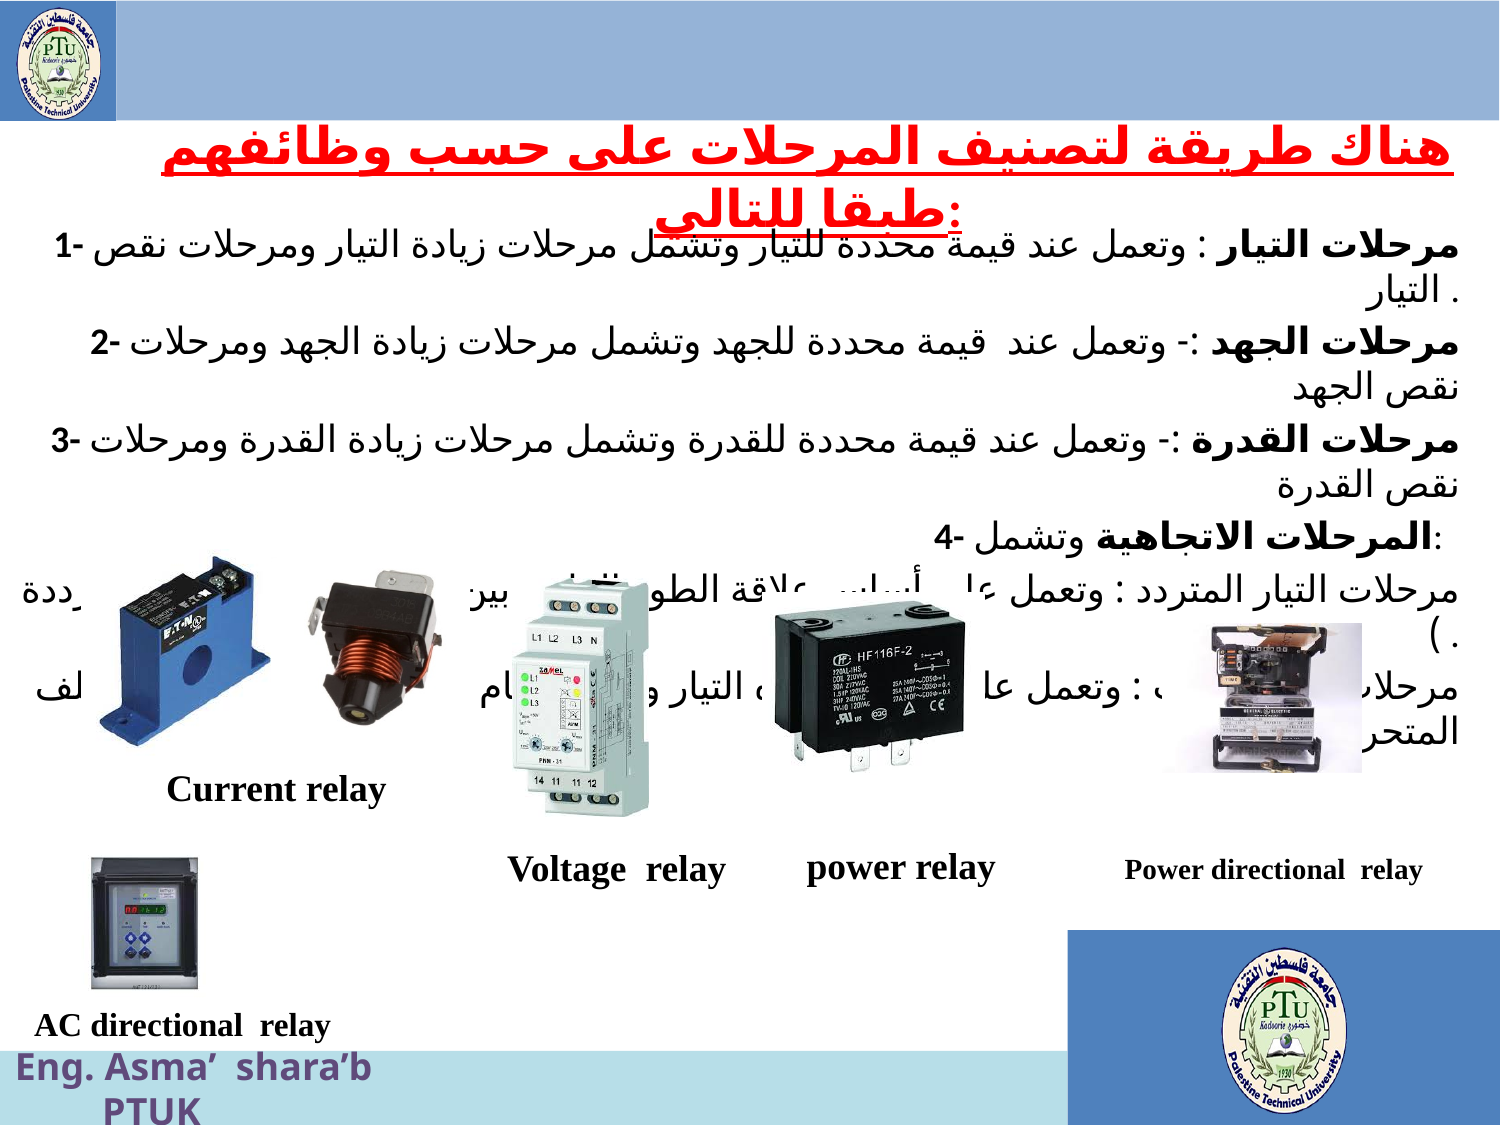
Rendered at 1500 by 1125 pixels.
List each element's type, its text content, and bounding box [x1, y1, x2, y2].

text_box 1- مرحلات التيار : وتعمل عند قيمة محددة للتيار وتشمل مرحلات زيادة التيار ومرحلات نقص التيار . 2- مرحلات الجهد :- وتعمل عند قيمة محددة للجهد وتشمل مرحلات زيادة الجهد ومرحلات نقص الجهد 3- مرحلات القدرة :- وتعمل عند قيمة محددة للقدرة وتشمل مرحلات زيادة القدرة ومرحلات نقص القدرة 4- المرحلات الاتجاهية وتشمل: مرحلات التيار المتردد : وتعمل على أساس علاقة الطور الزاوي بين الكميات المتناوبة ( المترددة ) . مرحلات التيار الثابت : وتعمل على أساس اتجاه التيار وغالبًا لنظام المغناطيسي الثابت أو الملف المتحرك [0, 212, 1475, 1009]
text_box Power directional relay [1102, 843, 1465, 893]
text_box power relay [791, 834, 1012, 895]
picture [81, 549, 471, 756]
text_box Voltage relay [492, 836, 742, 897]
picture [511, 578, 649, 818]
text_box [0, 0, 117, 121]
text_box [1067, 930, 1500, 1125]
picture [1162, 623, 1362, 773]
text_box [114, 0, 1500, 123]
text_box Current relay [151, 763, 402, 817]
picture [762, 592, 985, 776]
picture [1221, 946, 1347, 1114]
picture [16, 2, 104, 121]
picture [57, 836, 231, 1010]
text_box Eng. Asma’ shara’b PTUK [0, 1049, 1067, 1125]
text_box AC directional relay [19, 995, 513, 1051]
text_box هناك طريقة لتصنيف المرحلات على حسب وظائفهم طبقا للتالي: [132, 105, 1483, 246]
